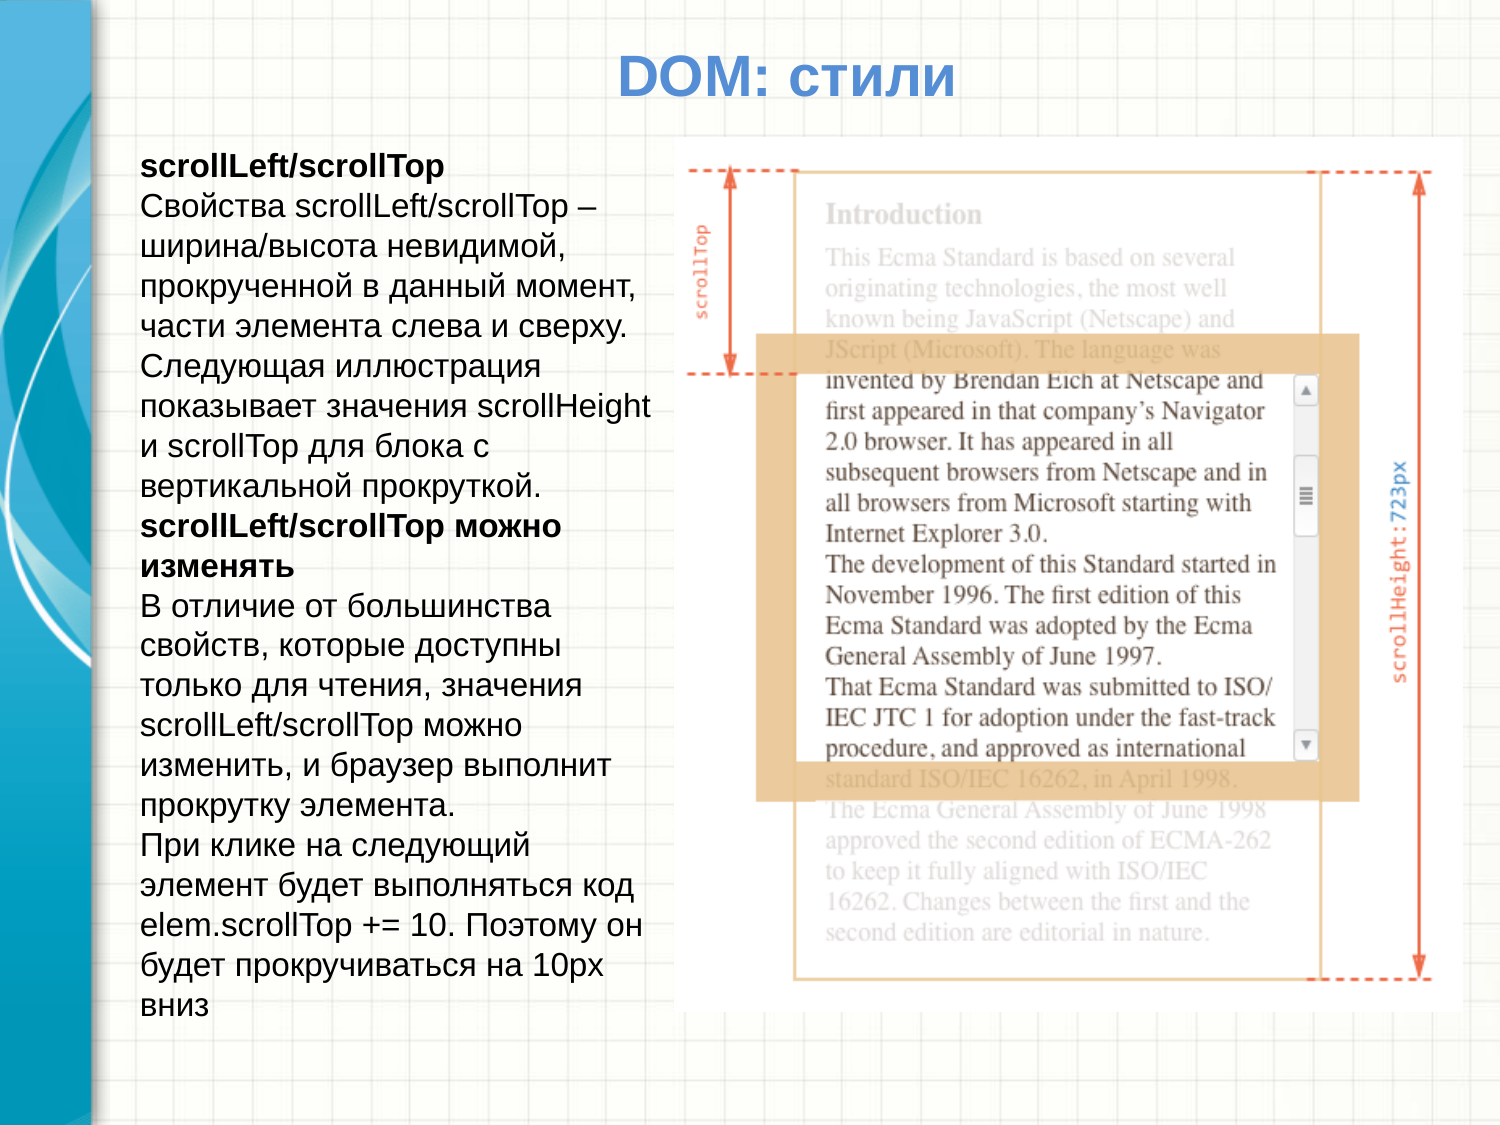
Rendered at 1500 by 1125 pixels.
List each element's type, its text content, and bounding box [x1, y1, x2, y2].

picture [0, 0, 1500, 1125]
title DOM: стили [125, 44, 1450, 102]
text_box scrollLeft/scrollTop Свойства scrollLeft/scrollTop – ширина/высота невидимой, прокрученной в данный момент, части элемента слева и сверху. Следующая иллюстрация показывает значения scrollHeight и scrollTop для блока с вертикальной прокруткой. scrollLeft/scrollTop можно изменять В отличие от большинства свойств, которые доступны только для чтения, значения scrollLeft/scrollTop можно изменить, и браузер выполнит прокрутку элемента. При клике на следующий элемент будет выполняться код elem.scrollTop += 10. Поэтому он будет прокручиваться на 10px вниз [125, 137, 668, 1031]
list [123, 113, 1471, 1059]
